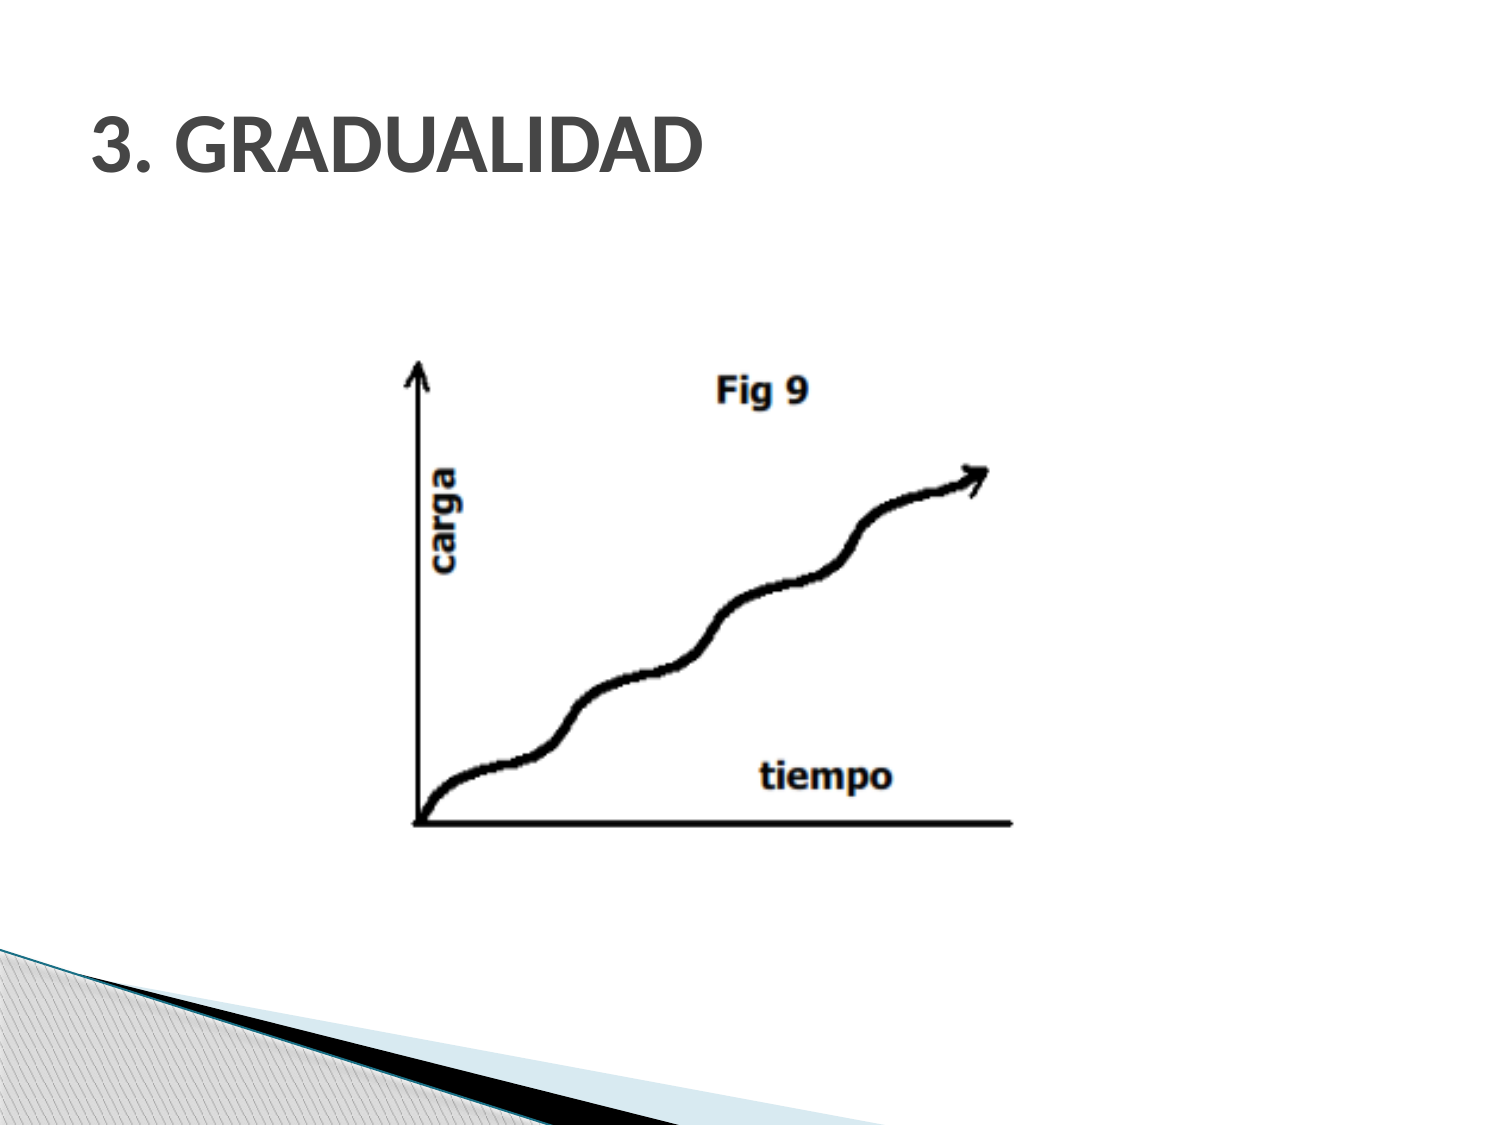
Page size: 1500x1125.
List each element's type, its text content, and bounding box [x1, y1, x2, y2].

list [371, 314, 1059, 866]
title 3. GRADUALIDAD [75, 45, 1425, 233]
